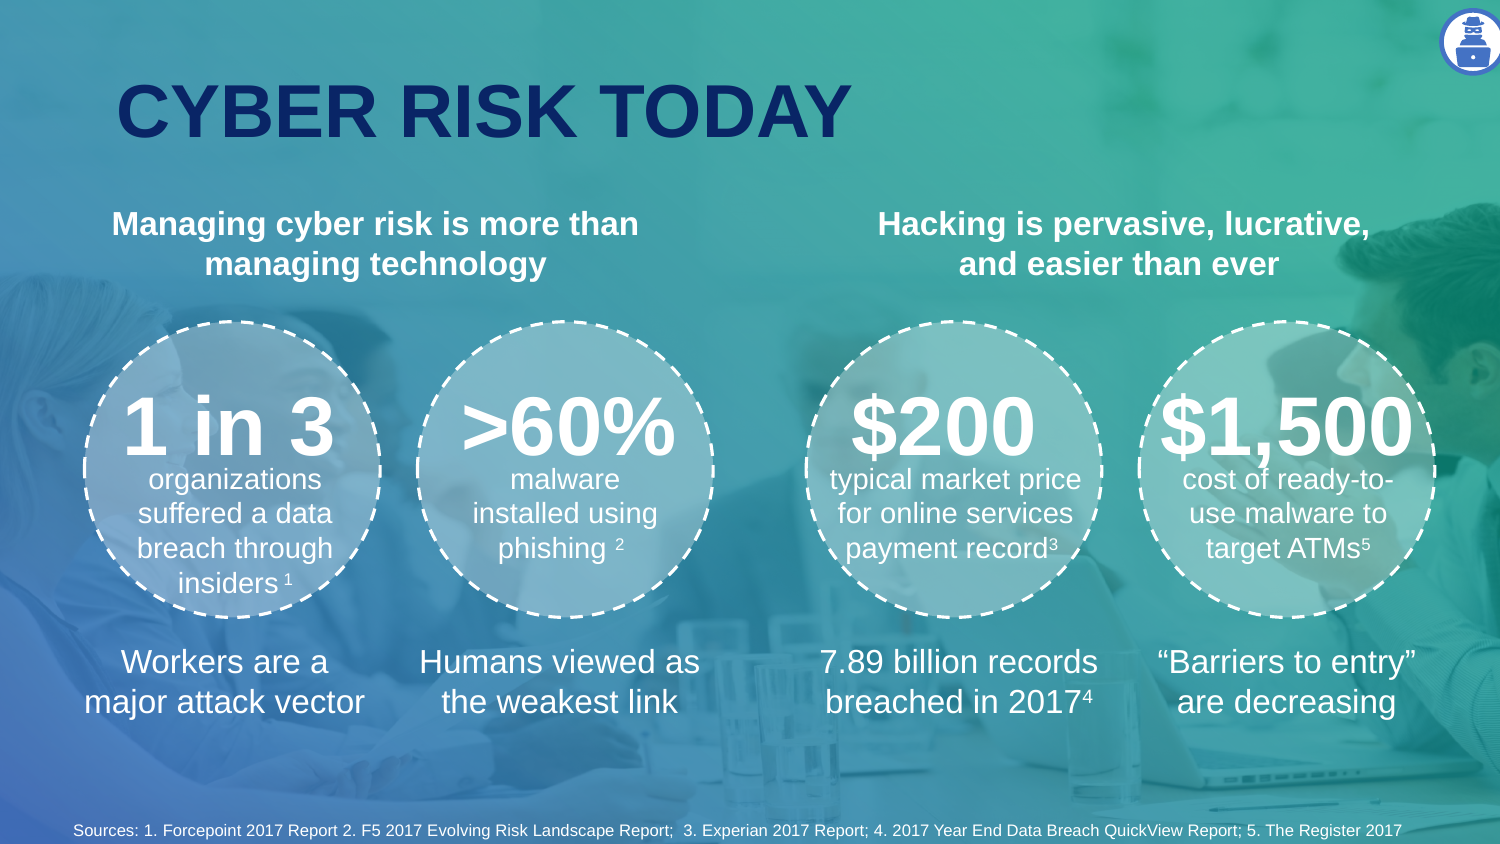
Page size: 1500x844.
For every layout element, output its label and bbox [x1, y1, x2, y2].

text_box [1441, 10, 1500, 74]
picture [0, 0, 1500, 844]
